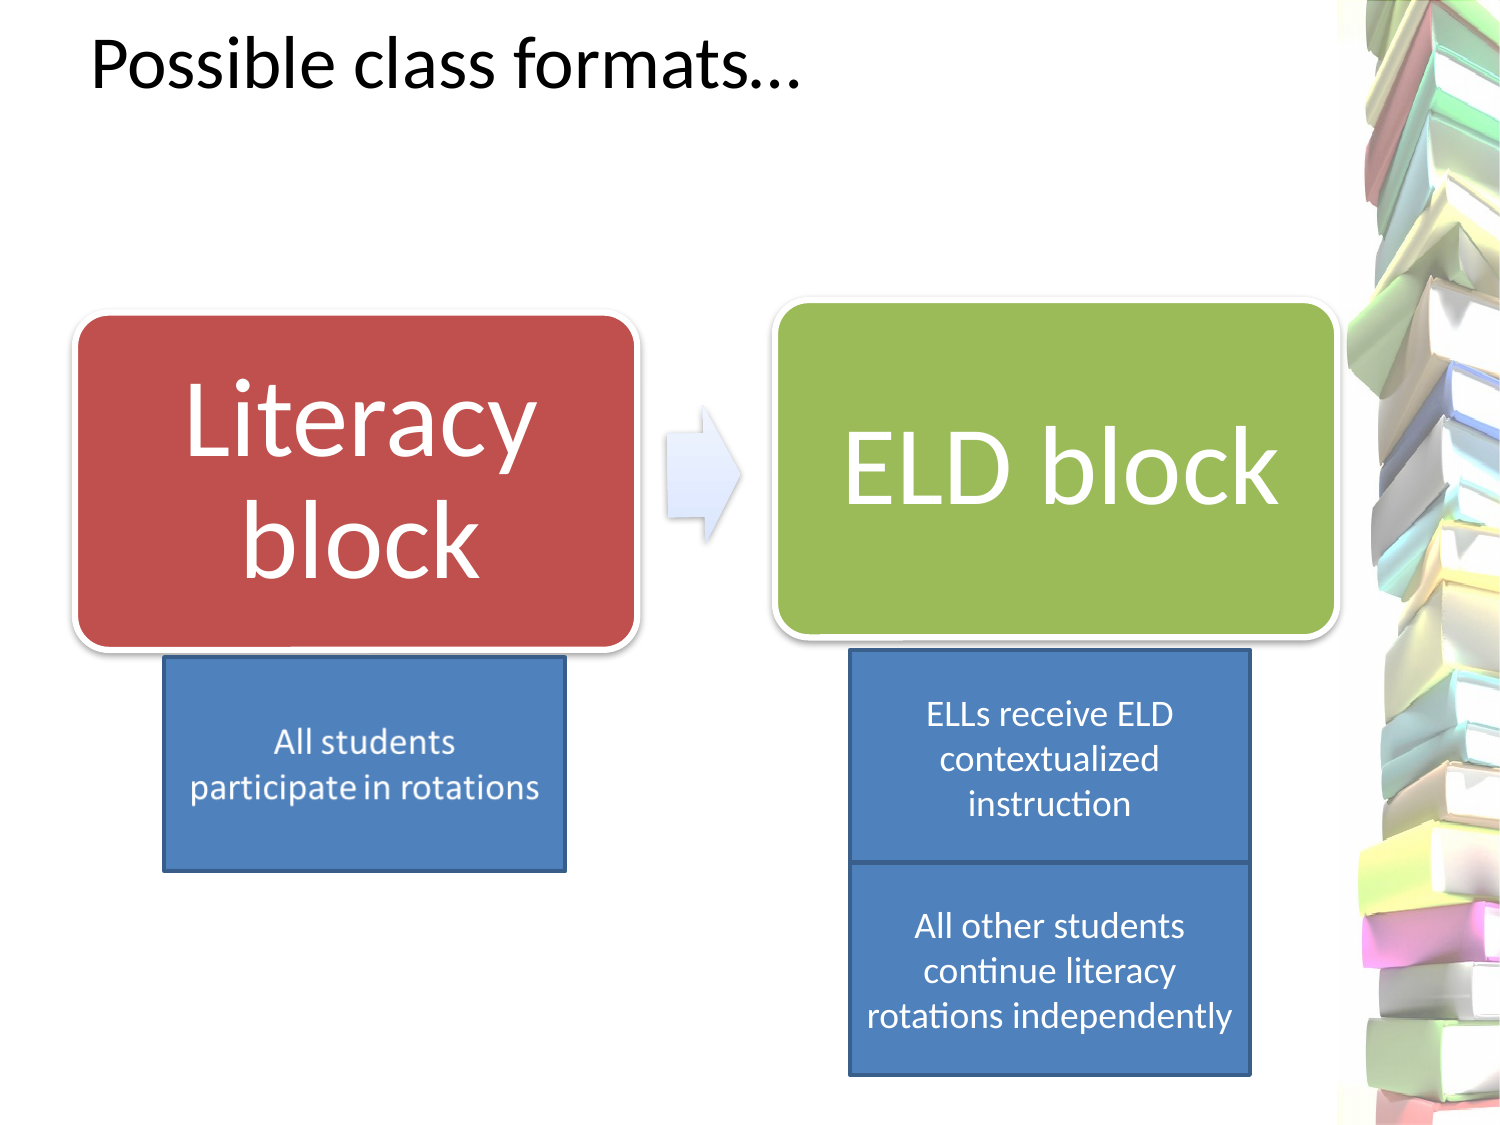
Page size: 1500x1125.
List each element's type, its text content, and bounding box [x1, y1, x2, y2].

text_box Possible class formats… [74, 0, 1336, 118]
picture [162, 655, 567, 873]
text_box All other students continue literacy rotations independently [848, 1014, 1252, 1077]
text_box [1337, 0, 1500, 1125]
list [74, 262, 1426, 1006]
